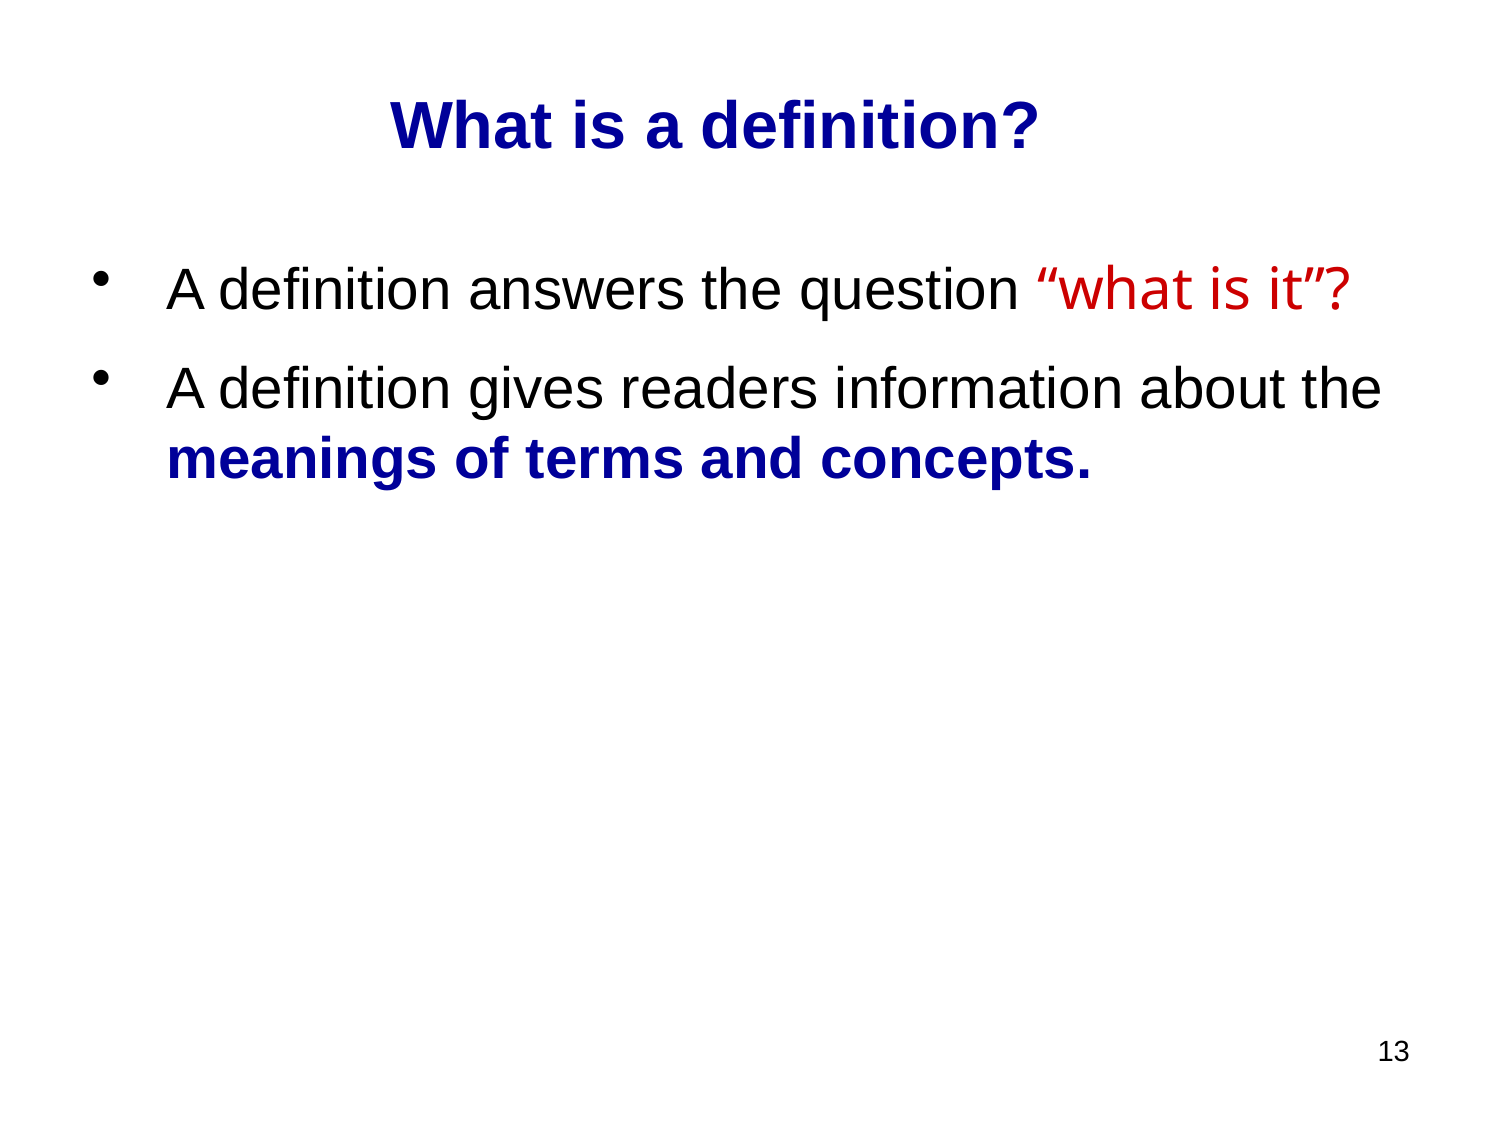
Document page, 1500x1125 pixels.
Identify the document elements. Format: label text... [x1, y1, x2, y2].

title What is a definition? [301, 66, 1316, 177]
text_box A definition answers the question “what is it”? A definition gives readers information about the meanings of terms and concepts. [76, 243, 1459, 498]
slide_number 13 [1074, 1024, 1426, 1103]
